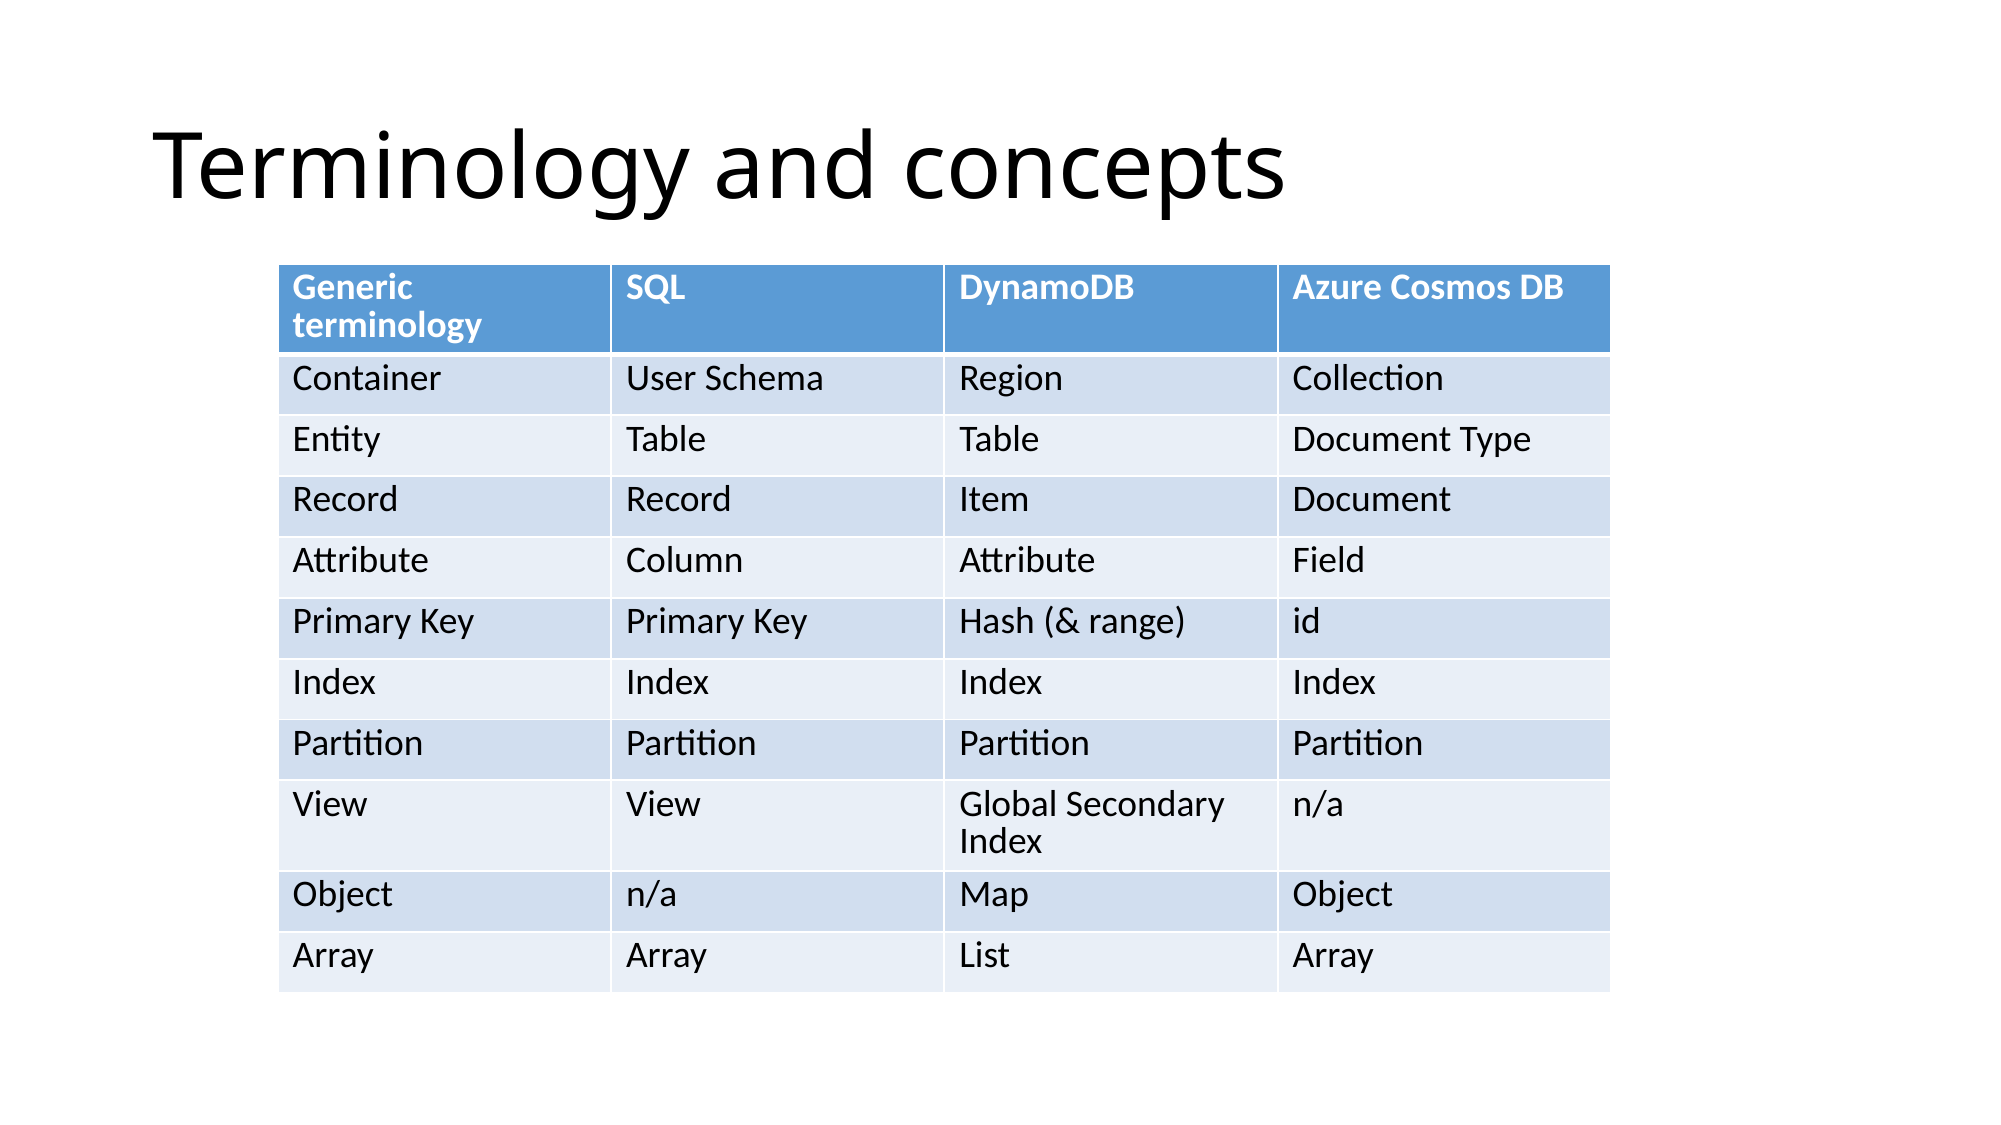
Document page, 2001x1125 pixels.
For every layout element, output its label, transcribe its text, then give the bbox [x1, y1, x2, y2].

table_header Azure Cosmos DB [1279, 265, 1610, 352]
table_cell Array [279, 933, 610, 992]
table_cell Document Type [1279, 416, 1610, 475]
table_header Generic terminology [279, 265, 610, 352]
table_cell Attribute [945, 538, 1277, 597]
table_cell Primary Key [612, 599, 943, 658]
table_cell Table [945, 416, 1277, 475]
table_header SQL [612, 265, 943, 352]
table_cell Entity [279, 416, 610, 475]
table_cell Array [612, 933, 943, 992]
table_cell Item [945, 477, 1277, 536]
table_cell Container [279, 357, 610, 414]
table_cell Index [612, 660, 943, 719]
table_cell n/a [1279, 781, 1610, 870]
table_cell Attribute [279, 538, 610, 597]
table_cell Object [279, 872, 610, 931]
table_header DynamoDB [945, 265, 1277, 352]
table_cell Collection [1279, 357, 1610, 414]
table_cell Column [612, 538, 943, 597]
table_cell Primary Key [279, 599, 610, 658]
table_cell Index [945, 660, 1277, 719]
table_cell Record [612, 477, 943, 536]
table_cell Table [612, 416, 943, 475]
table_cell Record [279, 477, 610, 536]
table_cell Field [1279, 538, 1610, 597]
table_cell Object [1279, 872, 1610, 931]
table_cell Map [945, 872, 1277, 931]
table_cell Index [1279, 660, 1610, 719]
title Terminology and concepts [137, 59, 1863, 278]
table_cell Array [1279, 933, 1610, 992]
table_cell Partition [279, 720, 610, 779]
table_cell Partition [1279, 720, 1610, 779]
table_cell View [279, 781, 610, 870]
table_cell Index [279, 660, 610, 719]
table_cell n/a [612, 872, 943, 931]
table_cell Partition [612, 720, 943, 779]
table_cell id [1279, 599, 1610, 658]
table_cell Document [1279, 477, 1610, 536]
table_cell List [945, 933, 1277, 992]
table_cell User Schema [612, 357, 943, 414]
table_cell Global Secondary Index [945, 781, 1277, 870]
table_cell Partition [945, 720, 1277, 779]
table_cell Hash (& range) [945, 599, 1277, 658]
table_cell Region [945, 357, 1277, 414]
table_cell View [612, 781, 943, 870]
